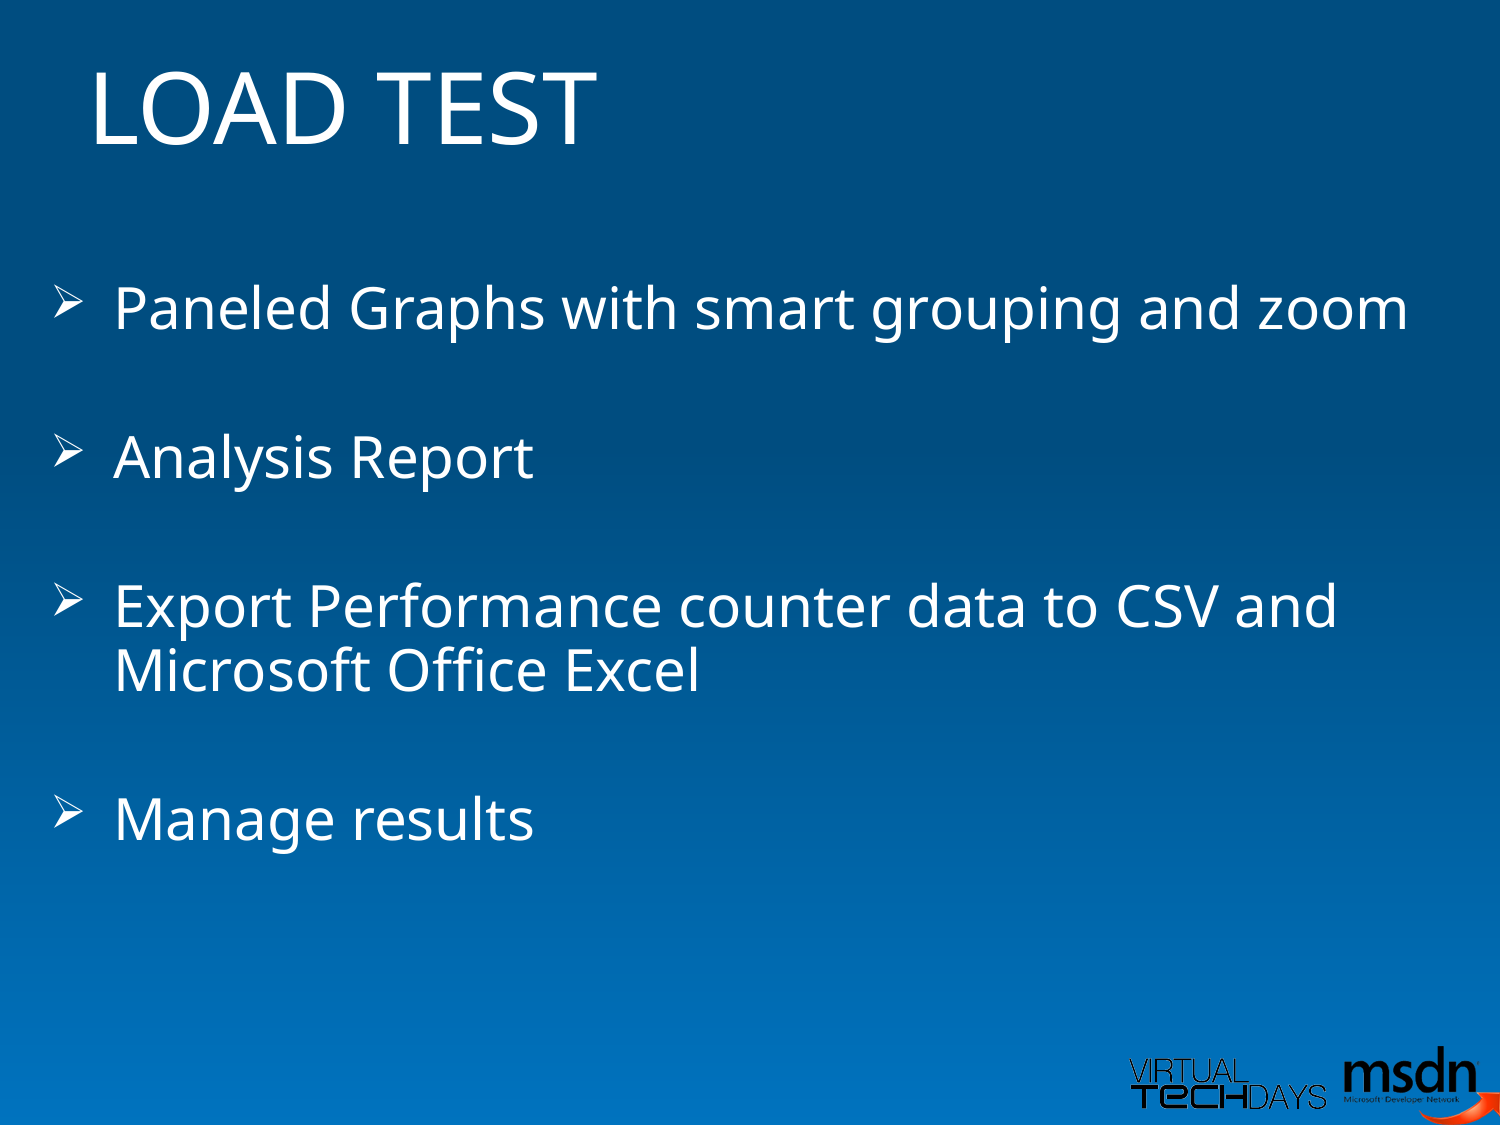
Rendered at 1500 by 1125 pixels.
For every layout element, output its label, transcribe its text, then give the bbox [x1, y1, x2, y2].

text_box LOAD TEST [72, 37, 614, 173]
text_box Paneled Graphs with smart grouping and zoom Analysis Report Export Performance counter data to CSV and Microsoft Office Excel Manage results [50, 187, 1425, 853]
picture [1125, 1049, 1327, 1119]
picture [1344, 1046, 1500, 1125]
